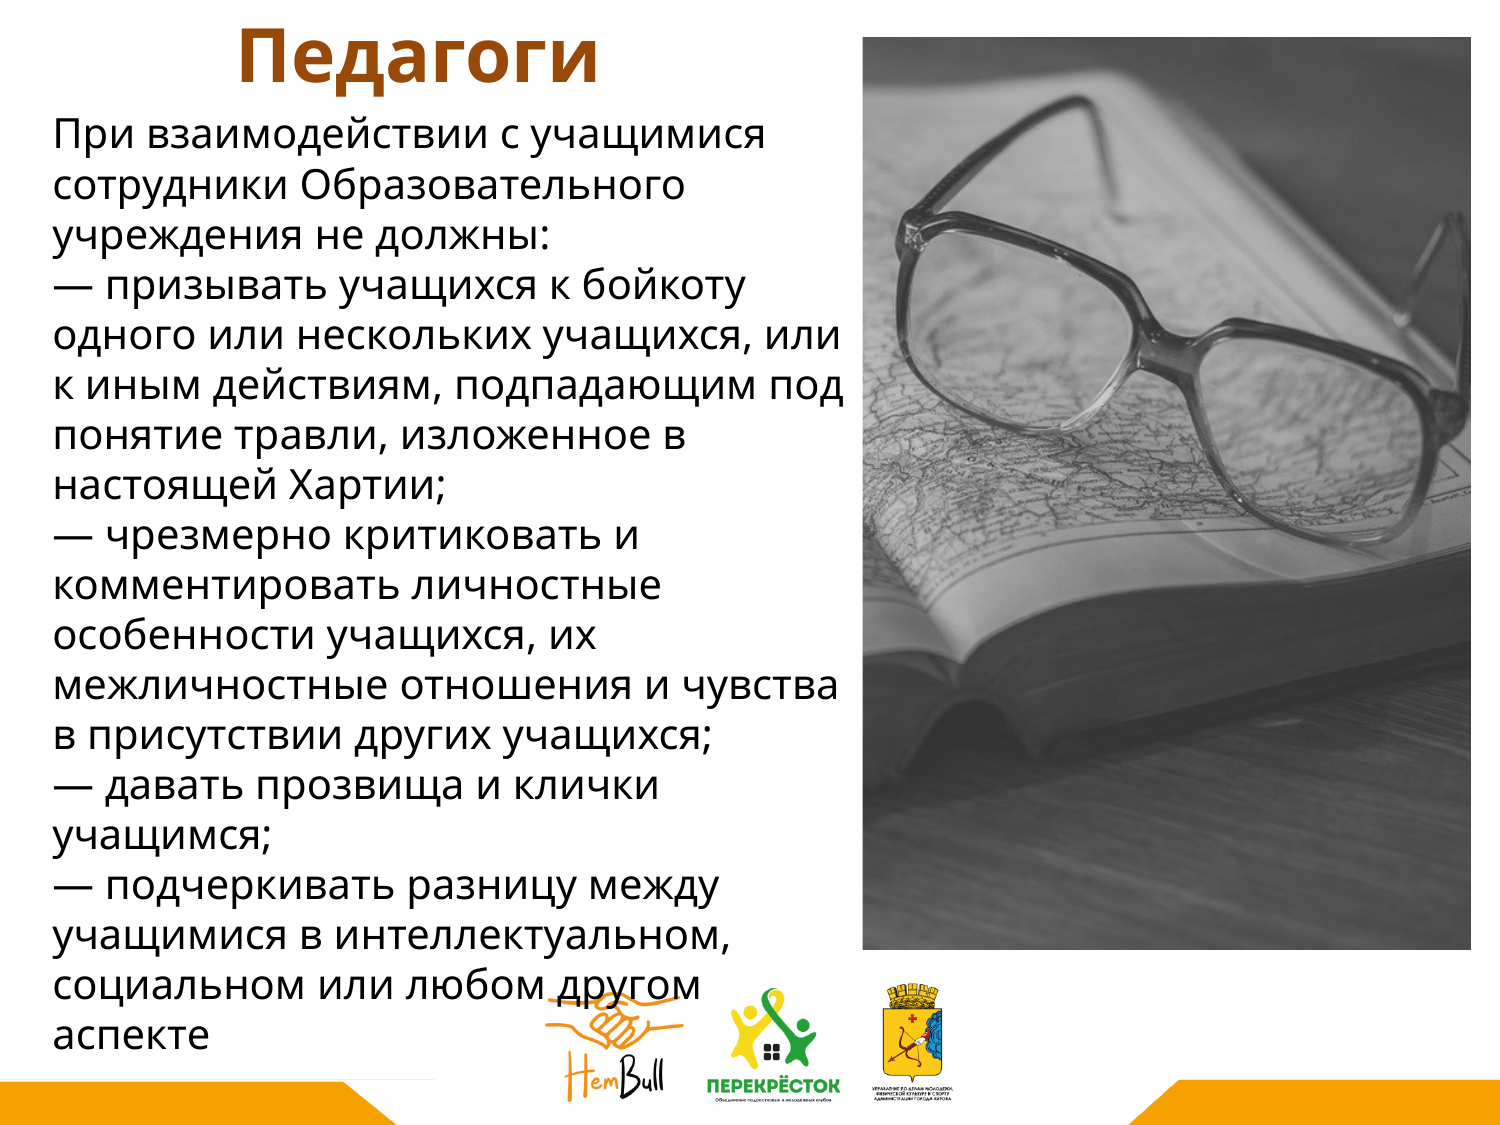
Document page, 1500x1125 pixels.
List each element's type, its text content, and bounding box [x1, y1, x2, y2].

text_box При взаимодействии с учащимися сотрудники Образовательного учреждения не должны: — призывать учащихся к бойкоту одного или нескольких учащихся, или к иным действиям, подпадающим под понятие травли, изложенное в настоящей Хартии; — чрезмерно критиковать и комментировать личностные особенности учащихся, их межличностные отношения и чувства в присутствии других учащихся; — давать прозвища и клички учащимся; — подчеркивать разницу между учащимися в интеллектуальном, социальном или любом другом аспекте [37, 99, 857, 279]
text_box Педагоги [0, 0, 975, 105]
picture [0, 37, 1500, 1125]
